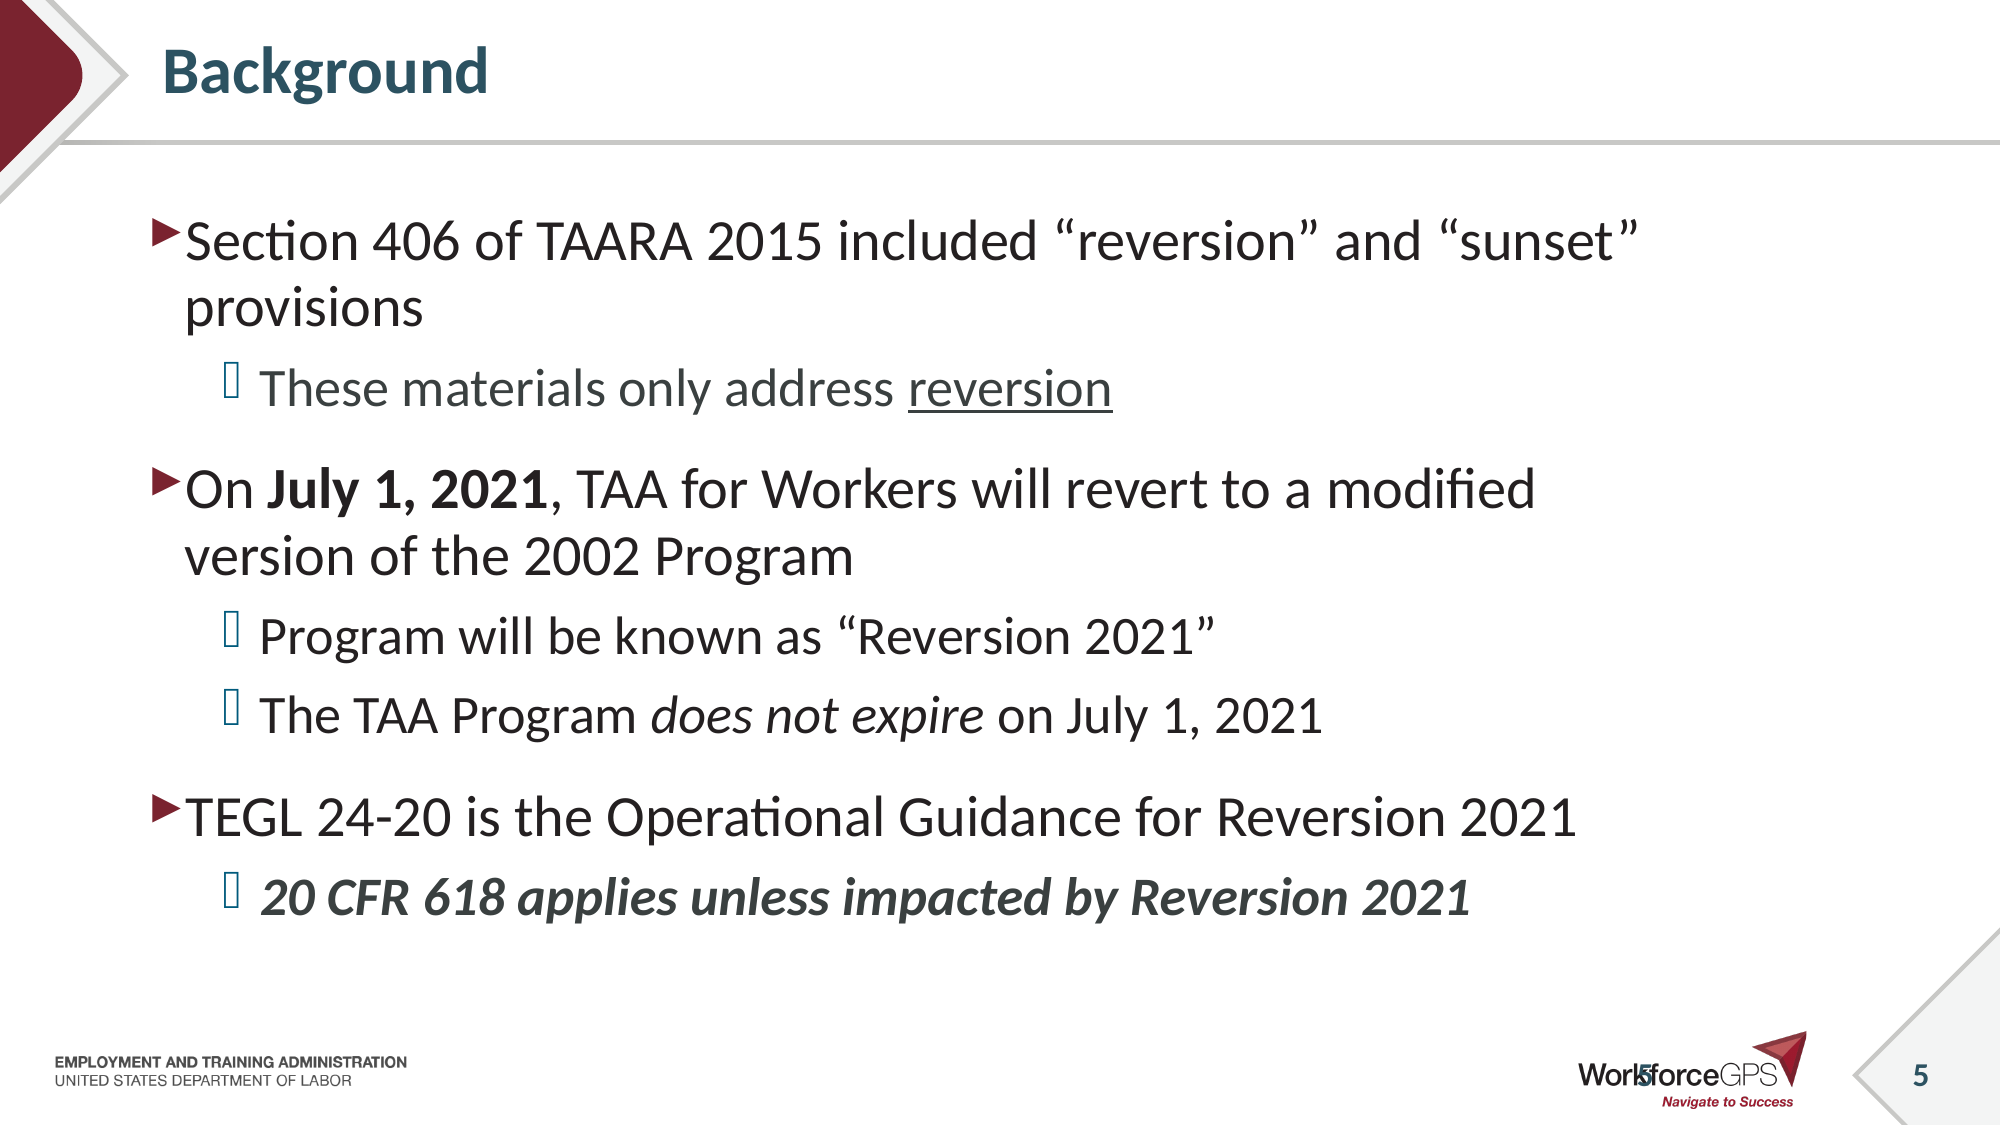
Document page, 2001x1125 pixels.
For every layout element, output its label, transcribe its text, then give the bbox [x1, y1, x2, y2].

title Background [132, 7, 1950, 137]
slide_number 5 [1867, 1042, 1975, 1103]
list Section 406 of TAARA 2015 included “reversion” and “sunset” provisions These materials only address reversion On July 1, 2021, TAA for Workers will revert to a modified version of the 2002 Program Program will be known as “Reversion 2021” The TAA Program does not expire on July 1, 2021 TEGL 24-20 is the Operational Guidance for Reversion 2021 20 CFR 618 applies unless impacted by Reversion 2021 [132, 199, 1691, 980]
table_header 2009 [47, 1049, 420, 1095]
slide_number 5 [1540, 1042, 1750, 1103]
